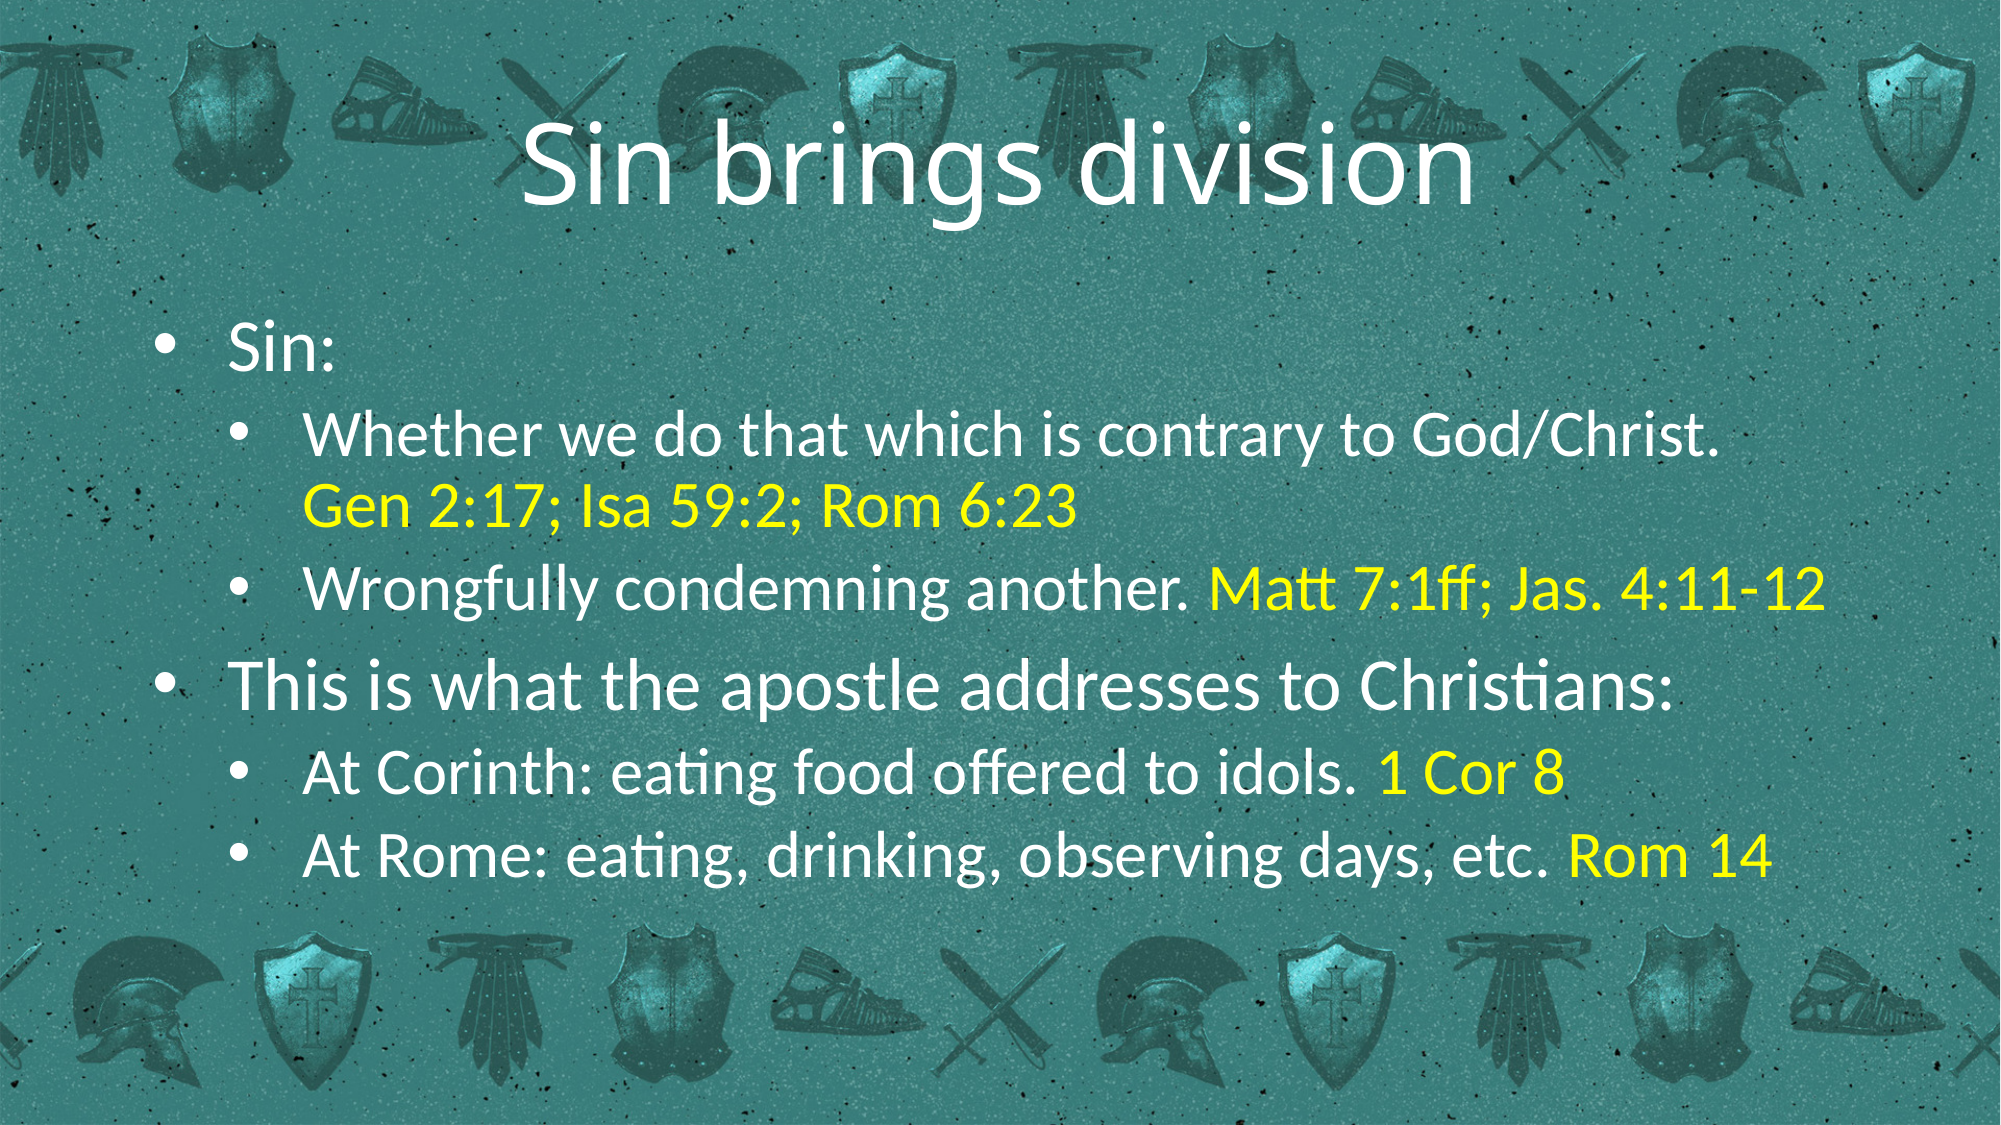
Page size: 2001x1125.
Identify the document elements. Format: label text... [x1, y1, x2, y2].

title Sin brings division [137, 59, 1863, 278]
list Sin: Whether we do that which is contrary to God/Christ. Gen 2:17; Isa 59:2; Rom 6:23 Wrongfully condemning another. Matt 7:1ff; Jas. 4:11-12 This is what the apostle addresses to Christians: At Corinth: eating food offered to idols. 1 Cor 8 At Rome: eating, drinking, observing days, etc. Rom 14 [137, 299, 1863, 1014]
picture [0, 0, 2001, 1125]
